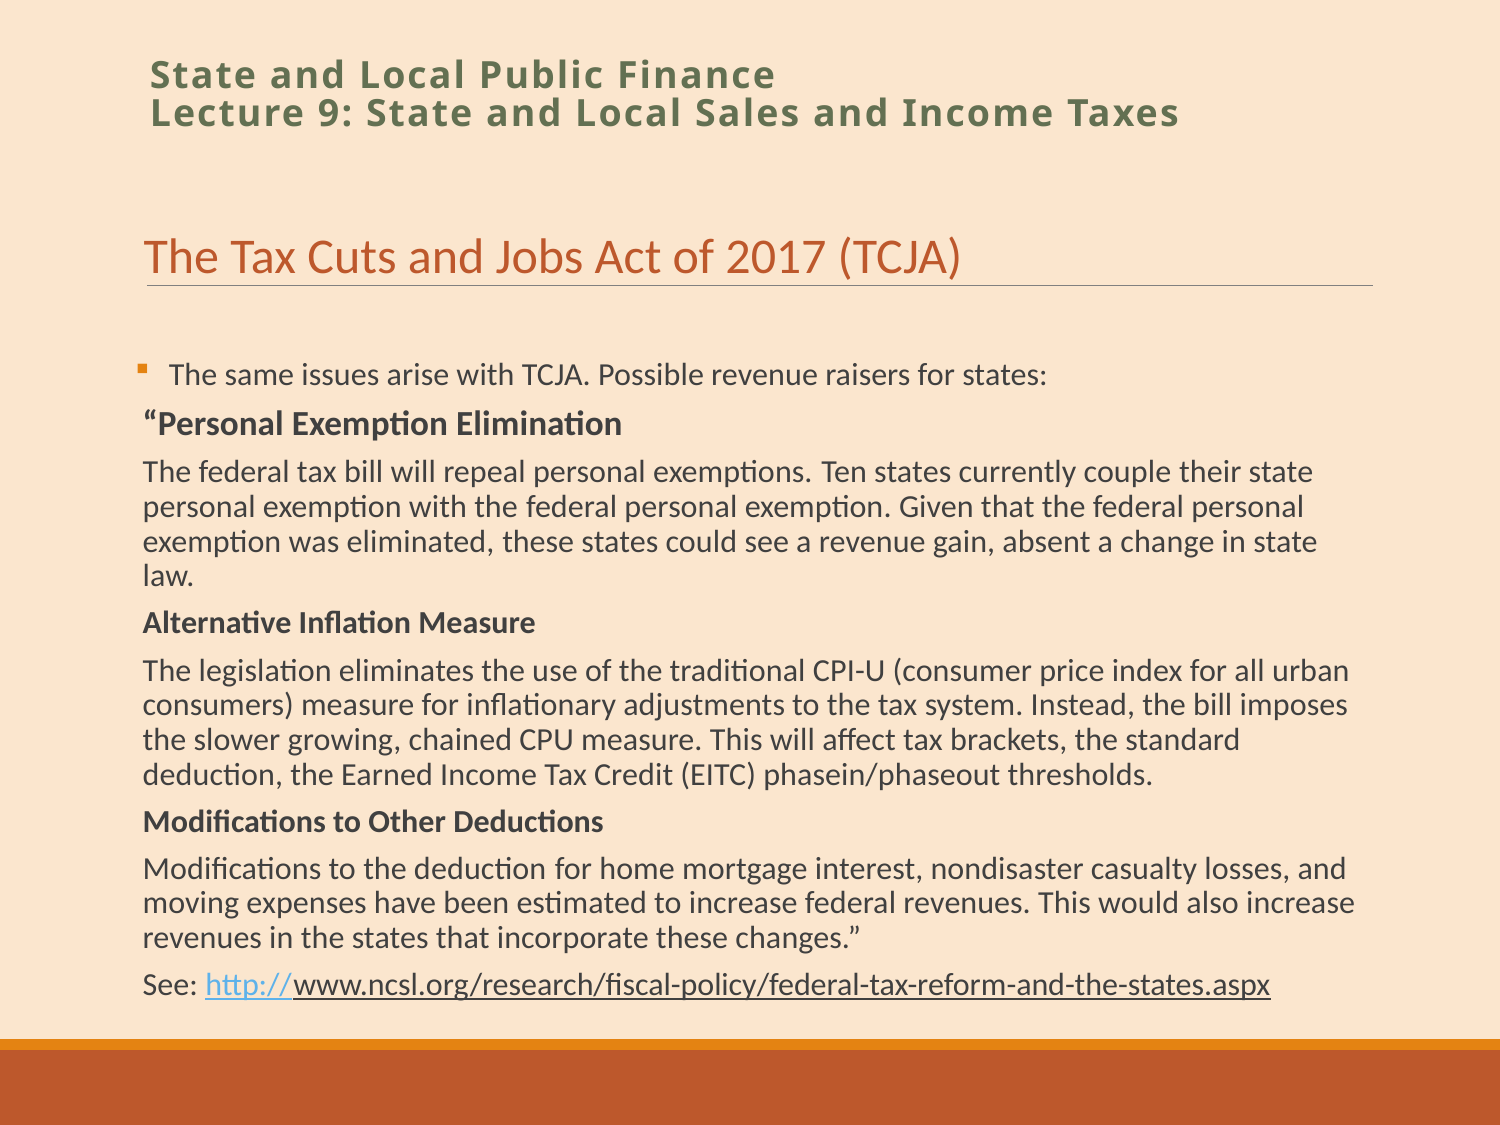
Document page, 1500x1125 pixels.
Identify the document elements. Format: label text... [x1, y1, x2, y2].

list The same issues arise with TCJA. Possible revenue raisers for states: “Personal Exemption Elimination The federal tax bill will repeal personal exemptions. Ten states currently couple their state personal exemption with the federal personal exemption. Given that the federal personal exemption was eliminated, these states could see a revenue gain, absent a change in state law. Alternative Inflation Measure The legislation eliminates the use of the traditional CPI-U (consumer price index for all urban consumers) measure for inflationary adjustments to the tax system. Instead, the bill imposes the slower growing, chained CPU measure. This will affect tax brackets, the standard deduction, the Earned Income Tax Credit (EITC) phasein/phaseout thresholds. Modifications to Other Deductions Modifications to the deduction for home mortgage interest, nondisaster casualty losses, and moving expenses have been estimated to increase federal revenues. This would also increase revenues in the states that incorporate these changes.” See: http://www.ncsl.org/research/fiscal-policy/federal-tax-reform-and-the-states.aspx [135, 287, 1373, 1013]
text_box The Tax Cuts and Jobs Act of 2017 (TCJA) [128, 216, 978, 291]
text_box State and Local Public Finance Lecture 9: State and Local Sales and Income Taxes [135, 50, 1373, 147]
